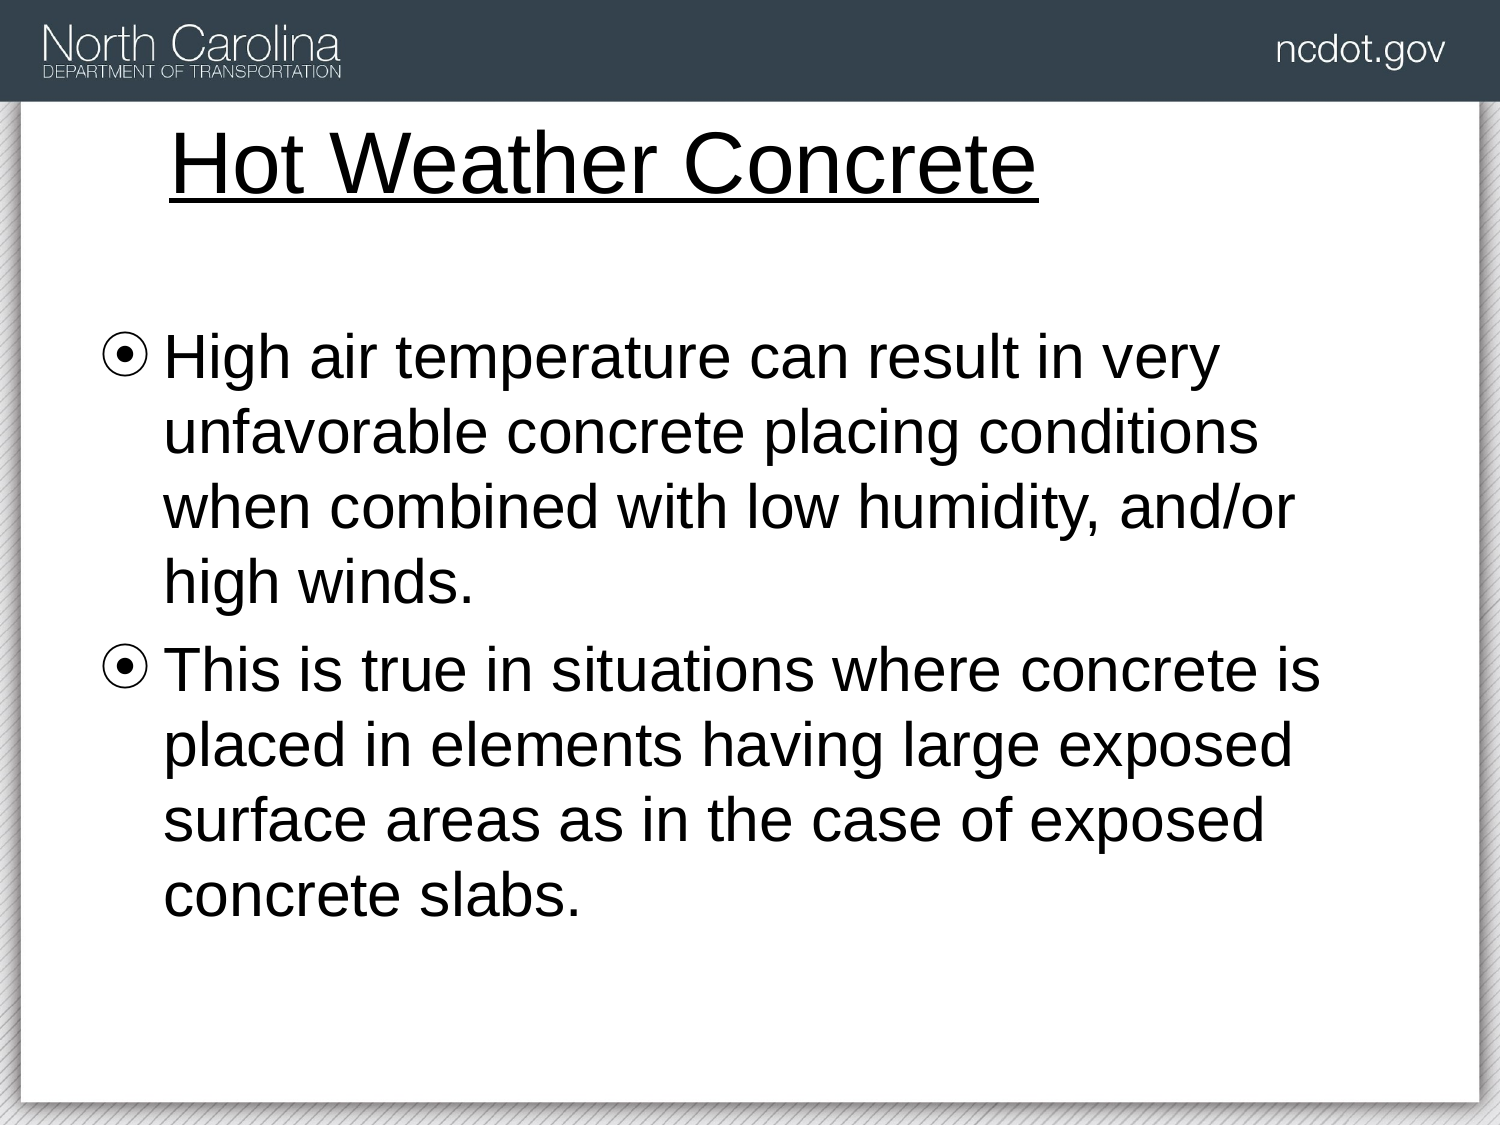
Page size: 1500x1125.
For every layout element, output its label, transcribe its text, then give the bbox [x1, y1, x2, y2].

picture [0, 0, 1500, 1125]
title Hot Weather Concrete [75, 43, 1425, 274]
list High air temperature can result in very unfavorable concrete placing conditions when combined with low humidity, and/or high winds. This is true in situations where concrete is placed in elements having large exposed surface areas as in the case of exposed concrete slabs. [75, 308, 1425, 1059]
